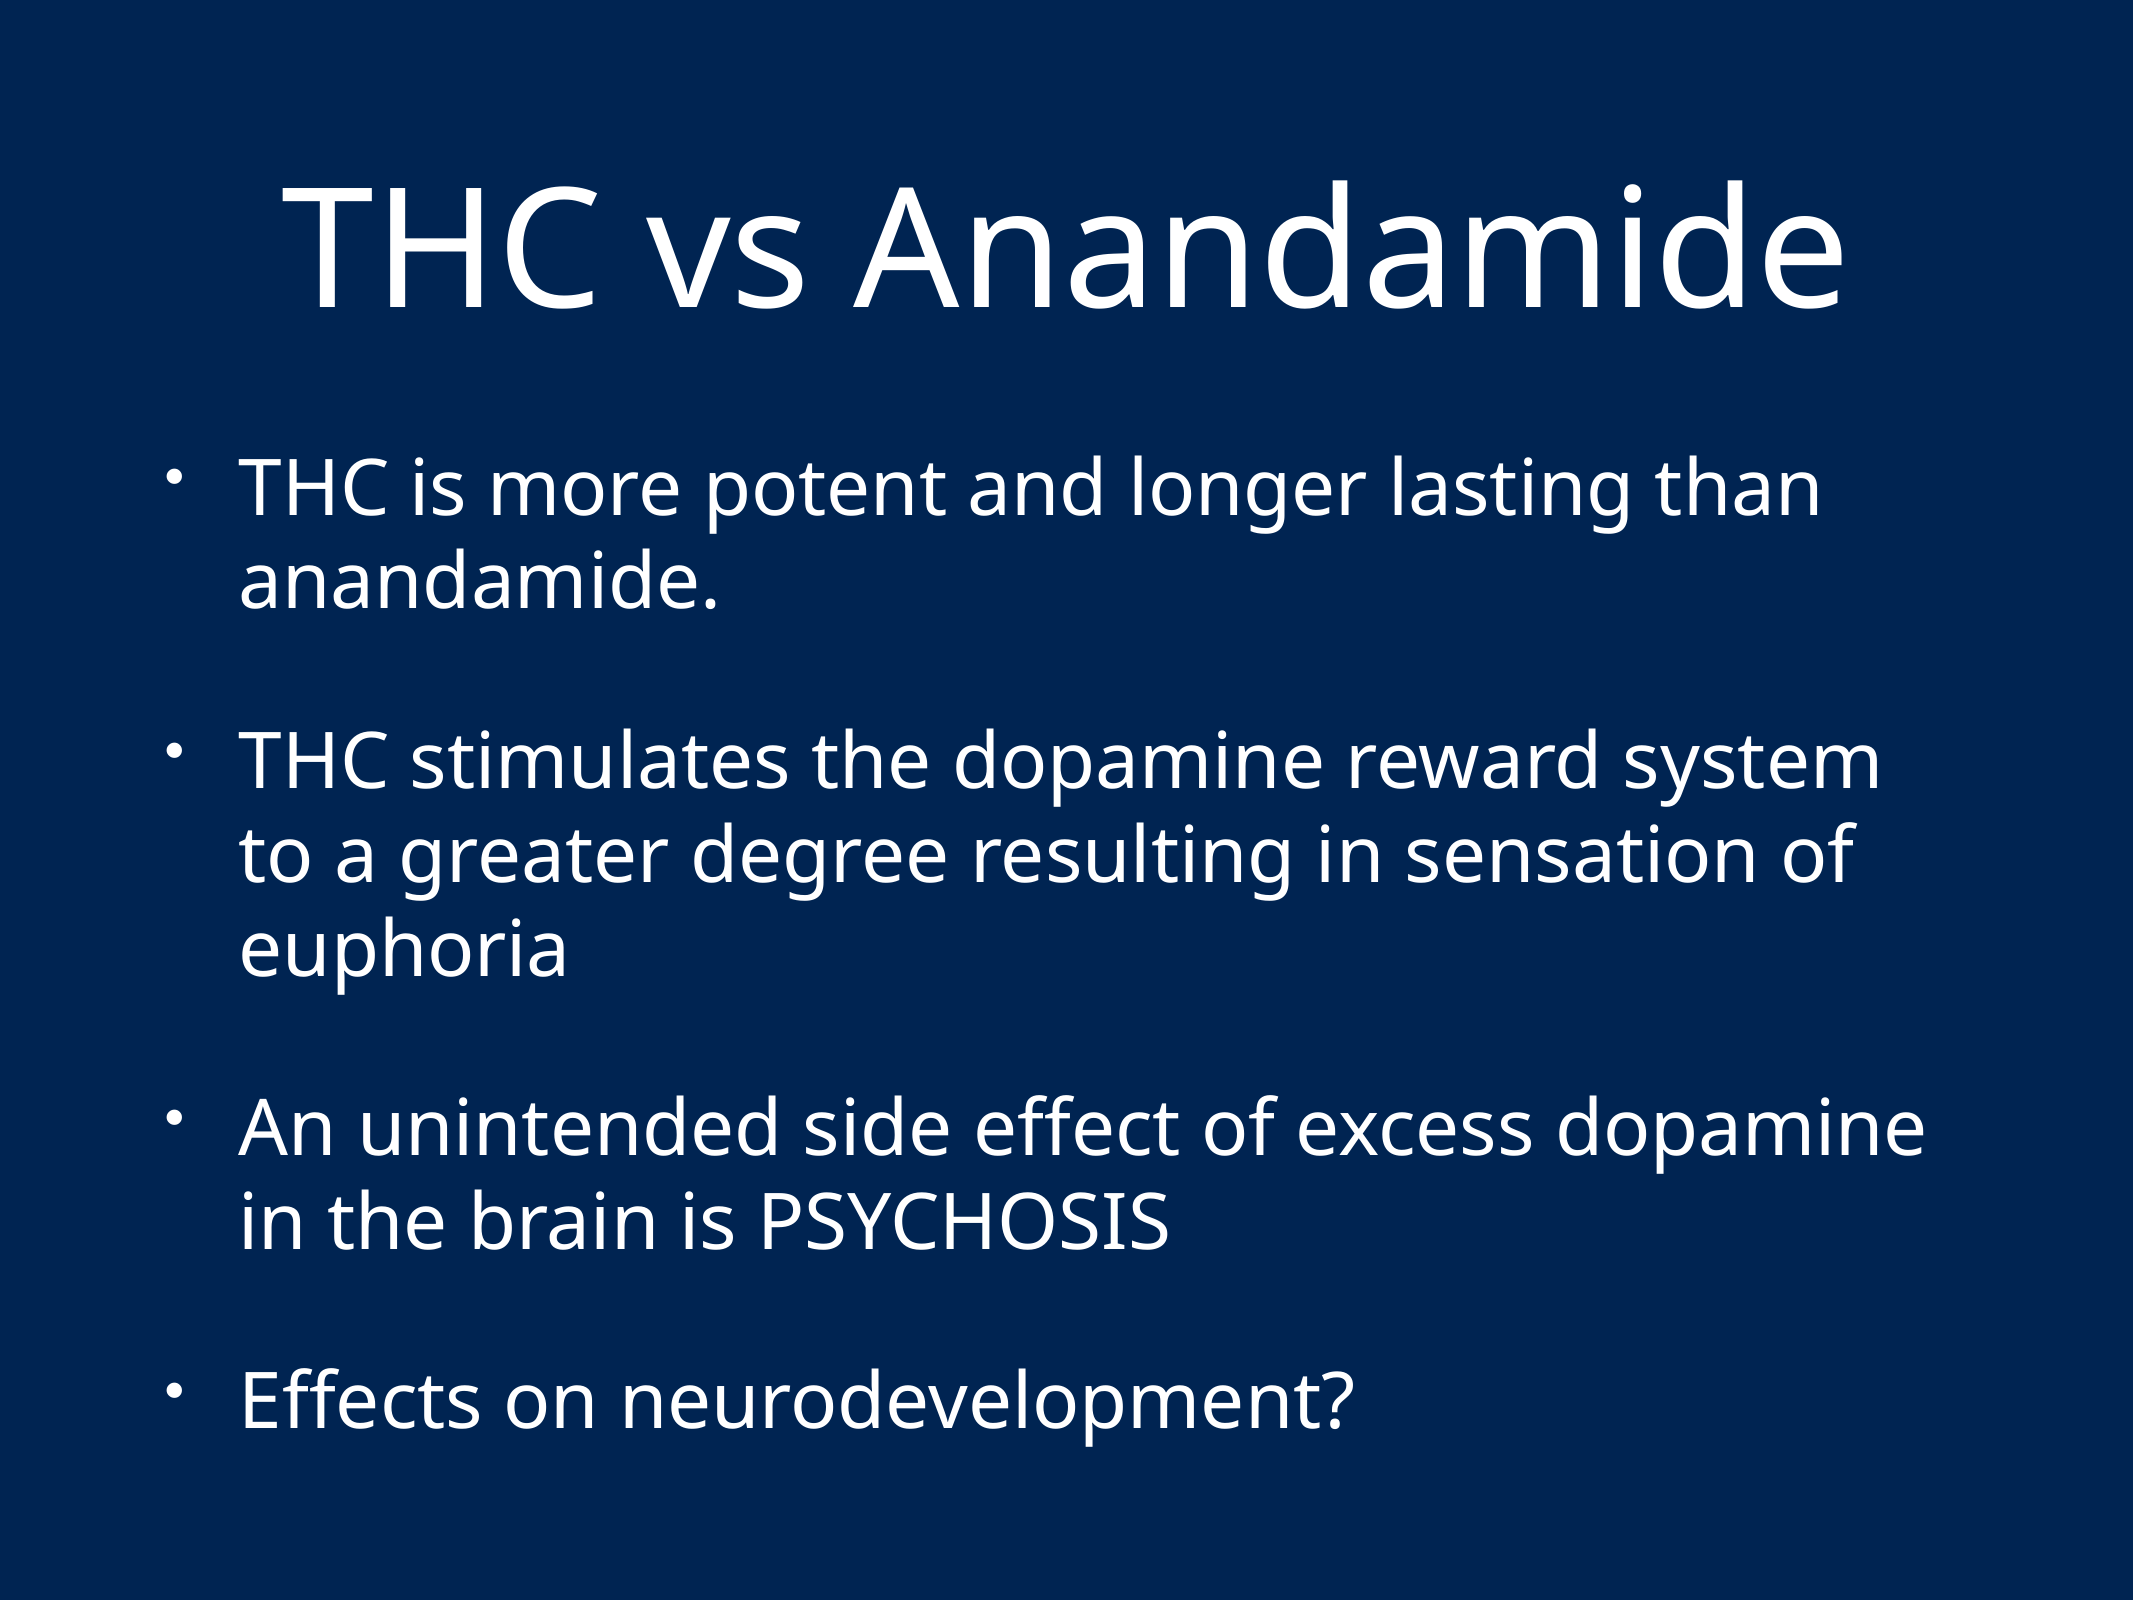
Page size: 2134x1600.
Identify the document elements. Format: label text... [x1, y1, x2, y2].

list THC is more potent and longer lasting than anandamide. THC stimulates the dopamine reward system to a greater degree resulting in sensation of euphoria An unintended side effect of excess dopamine in the brain is PSYCHOSIS Effects on neurodevelopment? [155, 424, 1978, 1457]
title THC vs Anandamide [155, 66, 1978, 416]
